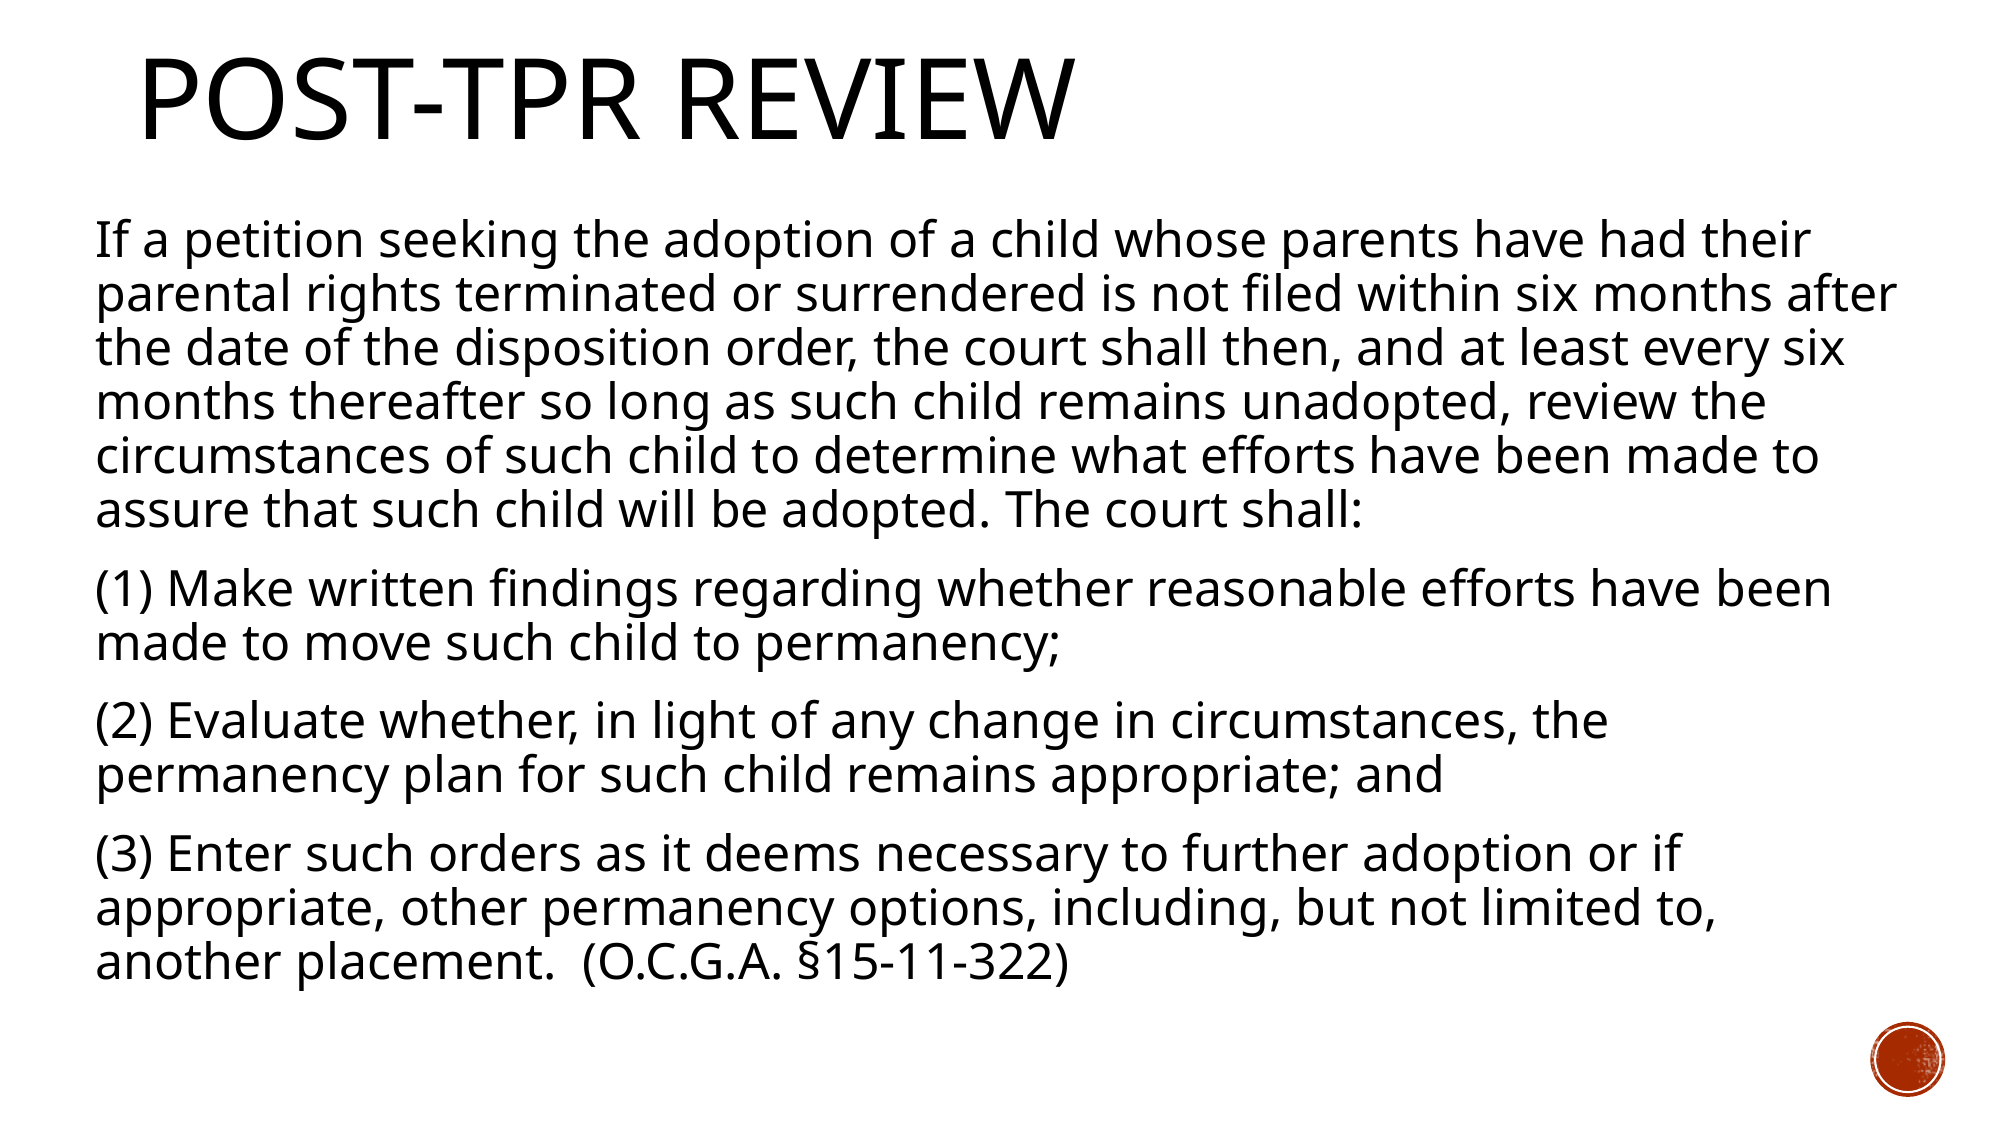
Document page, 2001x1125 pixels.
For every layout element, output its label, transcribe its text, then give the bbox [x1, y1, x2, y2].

list If a petition seeking the adoption of a child whose parents have had their parental rights terminated or surrendered is not filed within six months after the date of the disposition order, the court shall then, and at least every six months thereafter so long as such child remains unadopted, review the circumstances of such child to determine what efforts have been made to assure that such child will be adopted. The court shall: (1) Make written findings regarding whether reasonable efforts have been made to move such child to permanency; (2) Evaluate whether, in light of any change in circumstances, the permanency plan for such child remains appropriate; and (3) Enter such orders as it deems necessary to further adoption or if appropriate, other permanency options, including, but not limited to, another placement. (O.C.G.A. §15-11-322) [80, 206, 1920, 992]
title Post-tpr review [120, 0, 1771, 206]
